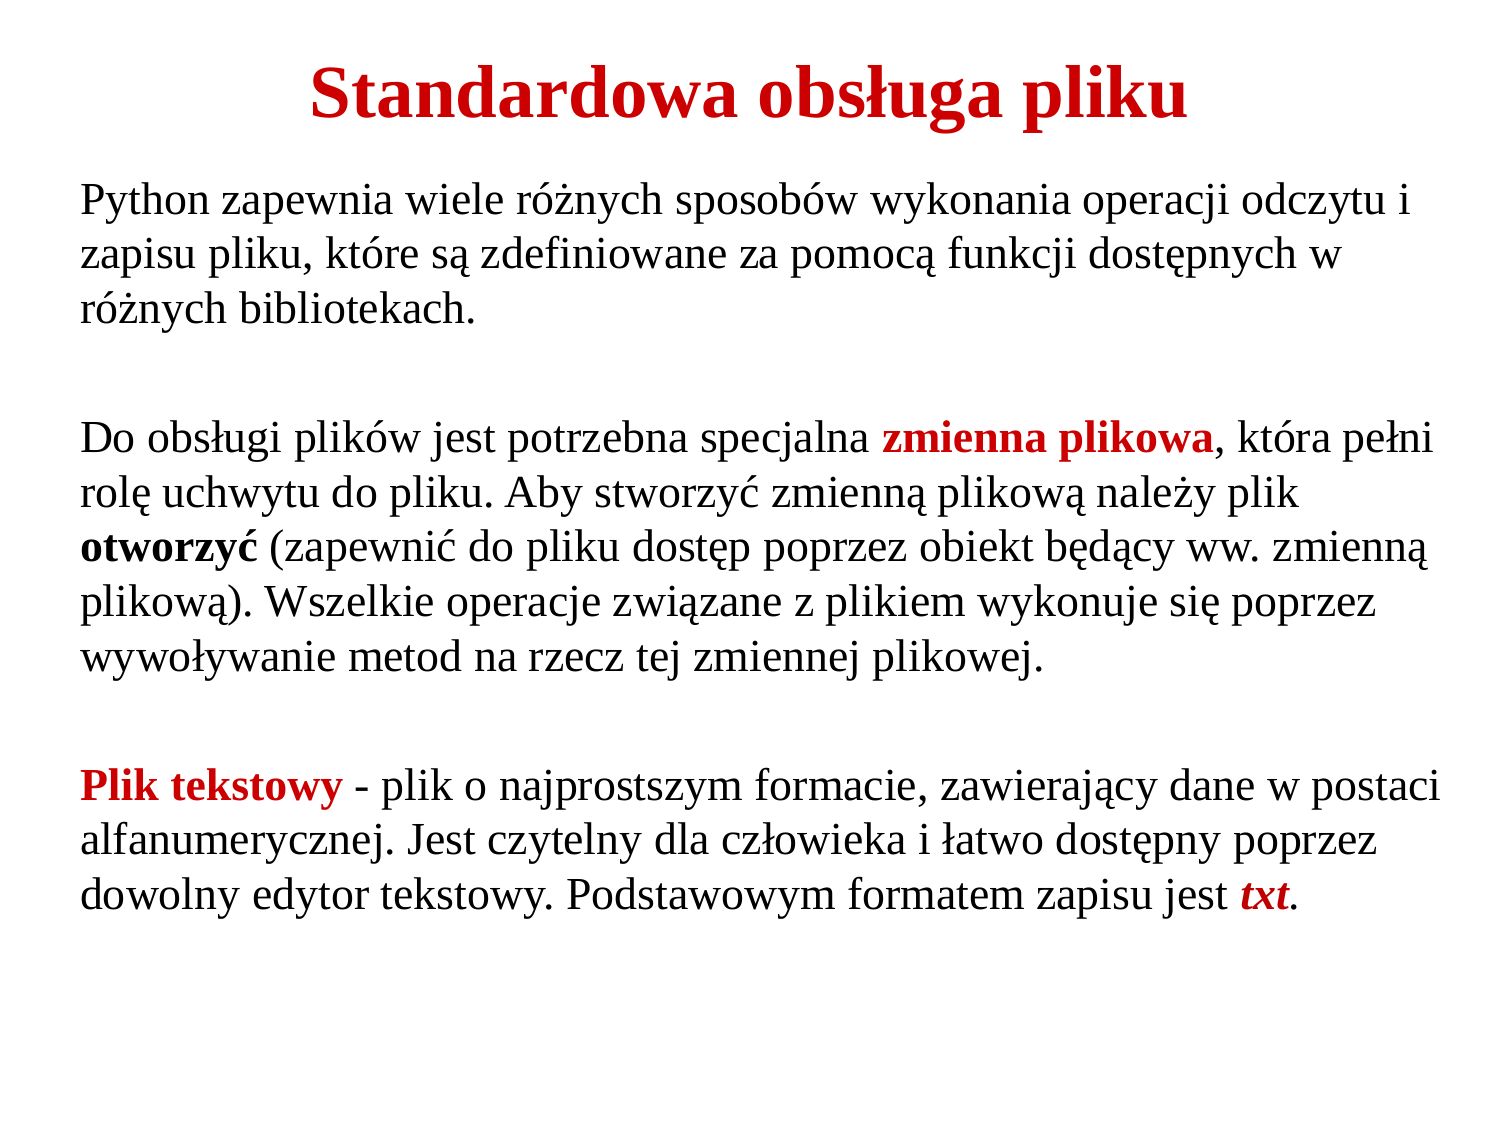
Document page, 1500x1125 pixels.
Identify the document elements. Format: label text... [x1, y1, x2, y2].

title Standardowa obsługa pliku [0, 18, 1500, 157]
list Python zapewnia wiele różnych sposobów wykonania operacji odczytu i zapisu pliku, które są zdefiniowane za pomocą funkcji dostępnych w różnych bibliotekach. Do obsługi plików jest potrzebna specjalna zmienna plikowa, która pełni rolę uchwytu do pliku. Aby stworzyć zmienną plikową należy plik otworzyć (zapewnić do pliku dostęp poprzez obiekt będący ww. zmienną plikową). Wszelkie operacje związane z plikiem wykonuje się poprzez wywoływanie metod na rzecz tej zmiennej plikowej. Plik tekstowy - plik o najprostszym formacie, zawierający dane w postaci alfanumerycznej. Jest czytelny dla człowieka i łatwo dostępny poprzez dowolny edytor tekstowy. Podstawowym formatem zapisu jest txt. [64, 160, 1460, 1000]
